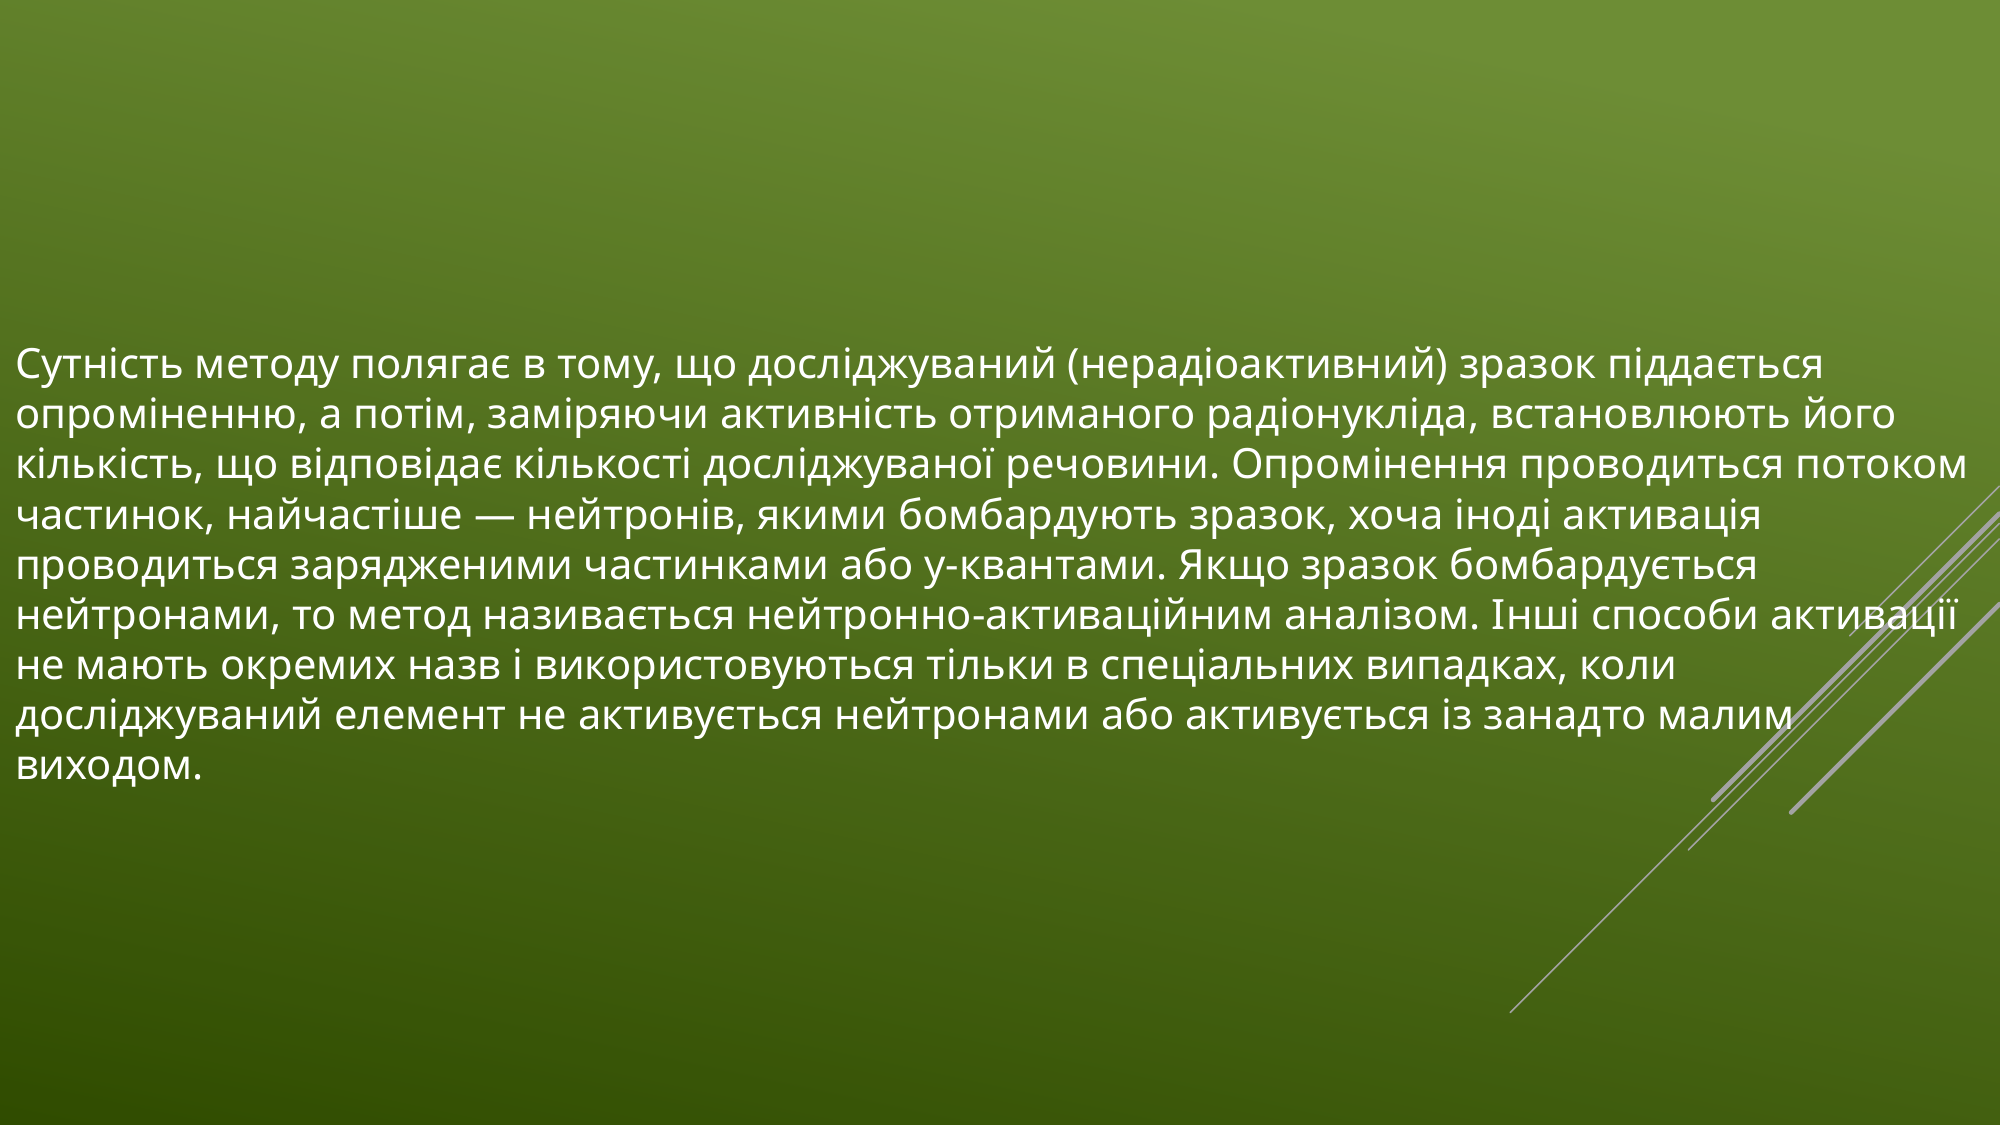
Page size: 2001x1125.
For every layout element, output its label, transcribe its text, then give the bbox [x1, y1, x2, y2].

list Сутність методу полягає в тому, що досліджуваний (нерадіоактивний) зразок піддається опроміненню, а потім, заміряючи активність отриманого радіонукліда, встановлюють його кількість, що відповідає кількості досліджуваної речовини. Опромінення проводиться потоком частинок, найчастіше — нейтронів, якими бомбардують зразок, хоча іноді активація проводиться зарядженими частинками або у-квантами. Якщо зразок бомбардується нейтронами, то метод називається нейтронно-активаційним аналізом. Інші способи активації не мають окремих назв і використовуються тільки в спеціальних випадках, коли досліджуваний елемент не активується нейтронами або активується із занадто малим виходом. [0, 0, 2000, 1125]
